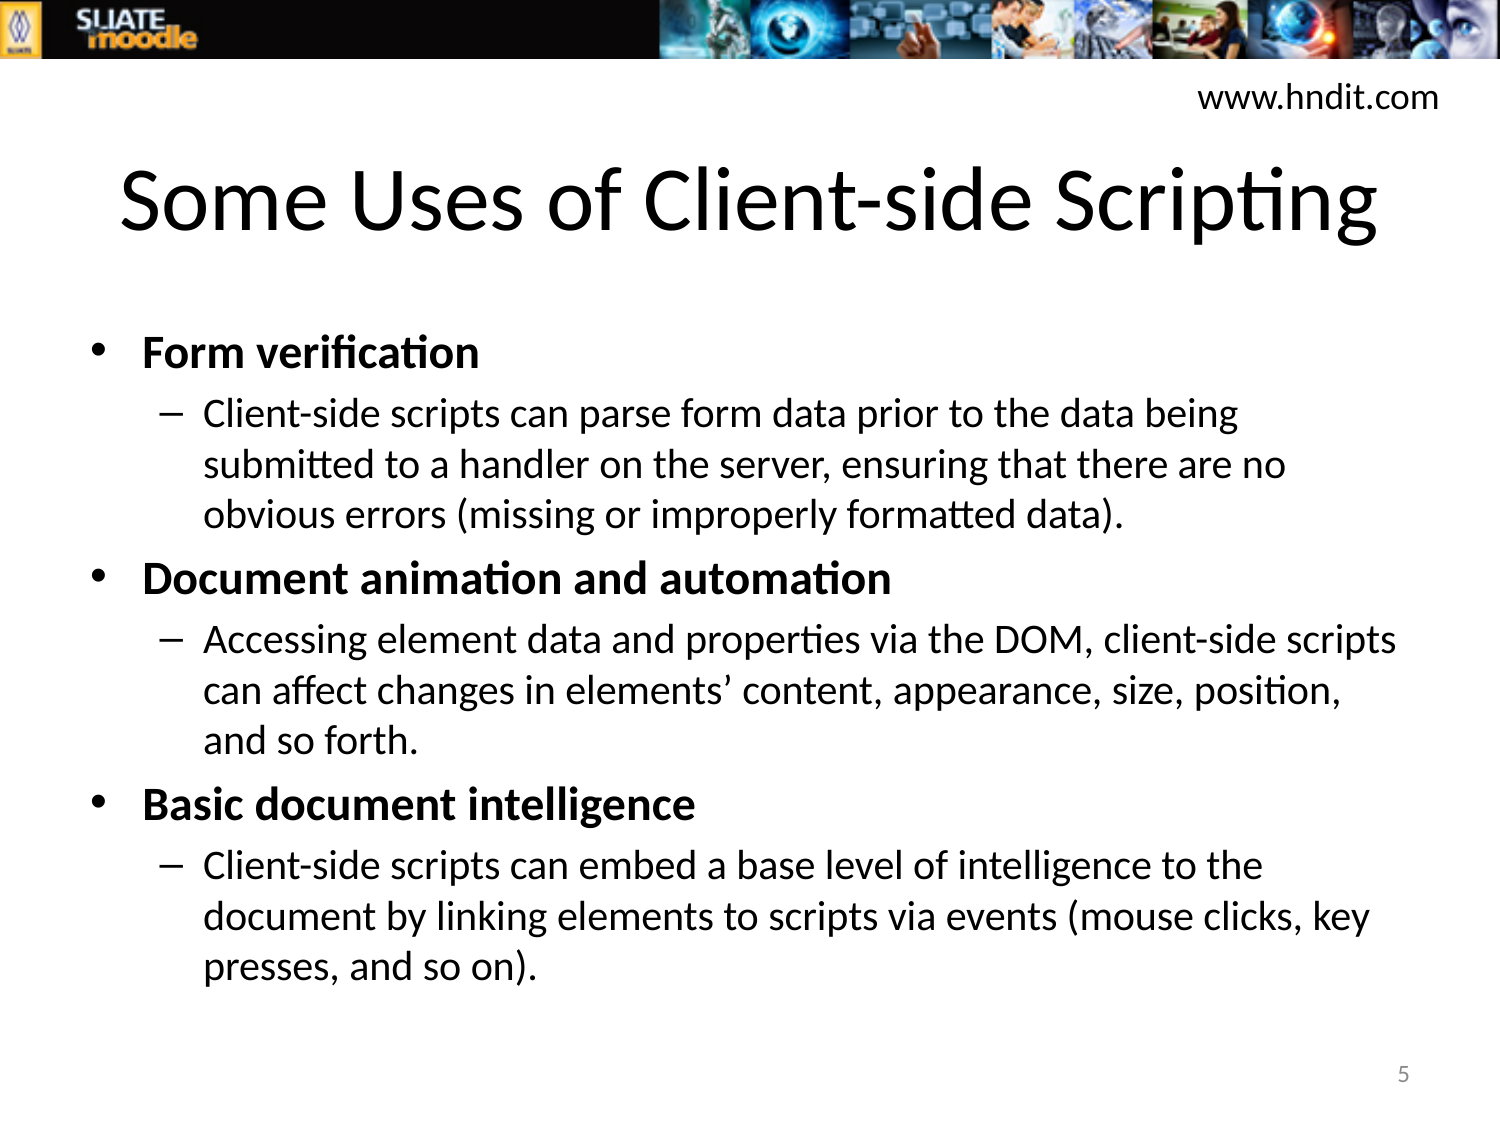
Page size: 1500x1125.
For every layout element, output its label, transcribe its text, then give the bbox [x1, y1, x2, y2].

picture [0, 0, 1500, 59]
title Some Uses of Client-side Scripting [75, 99, 1425, 288]
slide_number 5 [1074, 1042, 1425, 1103]
text_box www.hndit.com [1182, 64, 1456, 125]
list Form verification Client-side scripts can parse form data prior to the data being submitted to a handler on the server, ensuring that there are no obvious errors (missing or improperly formatted data). Document animation and automation Accessing element data and properties via the DOM, client-side scripts can affect changes in elements’ content, appearance, size, position, and so forth. Basic document intelligence Client-side scripts can embed a base level of intelligence to the document by linking elements to scripts via events (mouse clicks, key presses, and so on). [75, 312, 1425, 1005]
